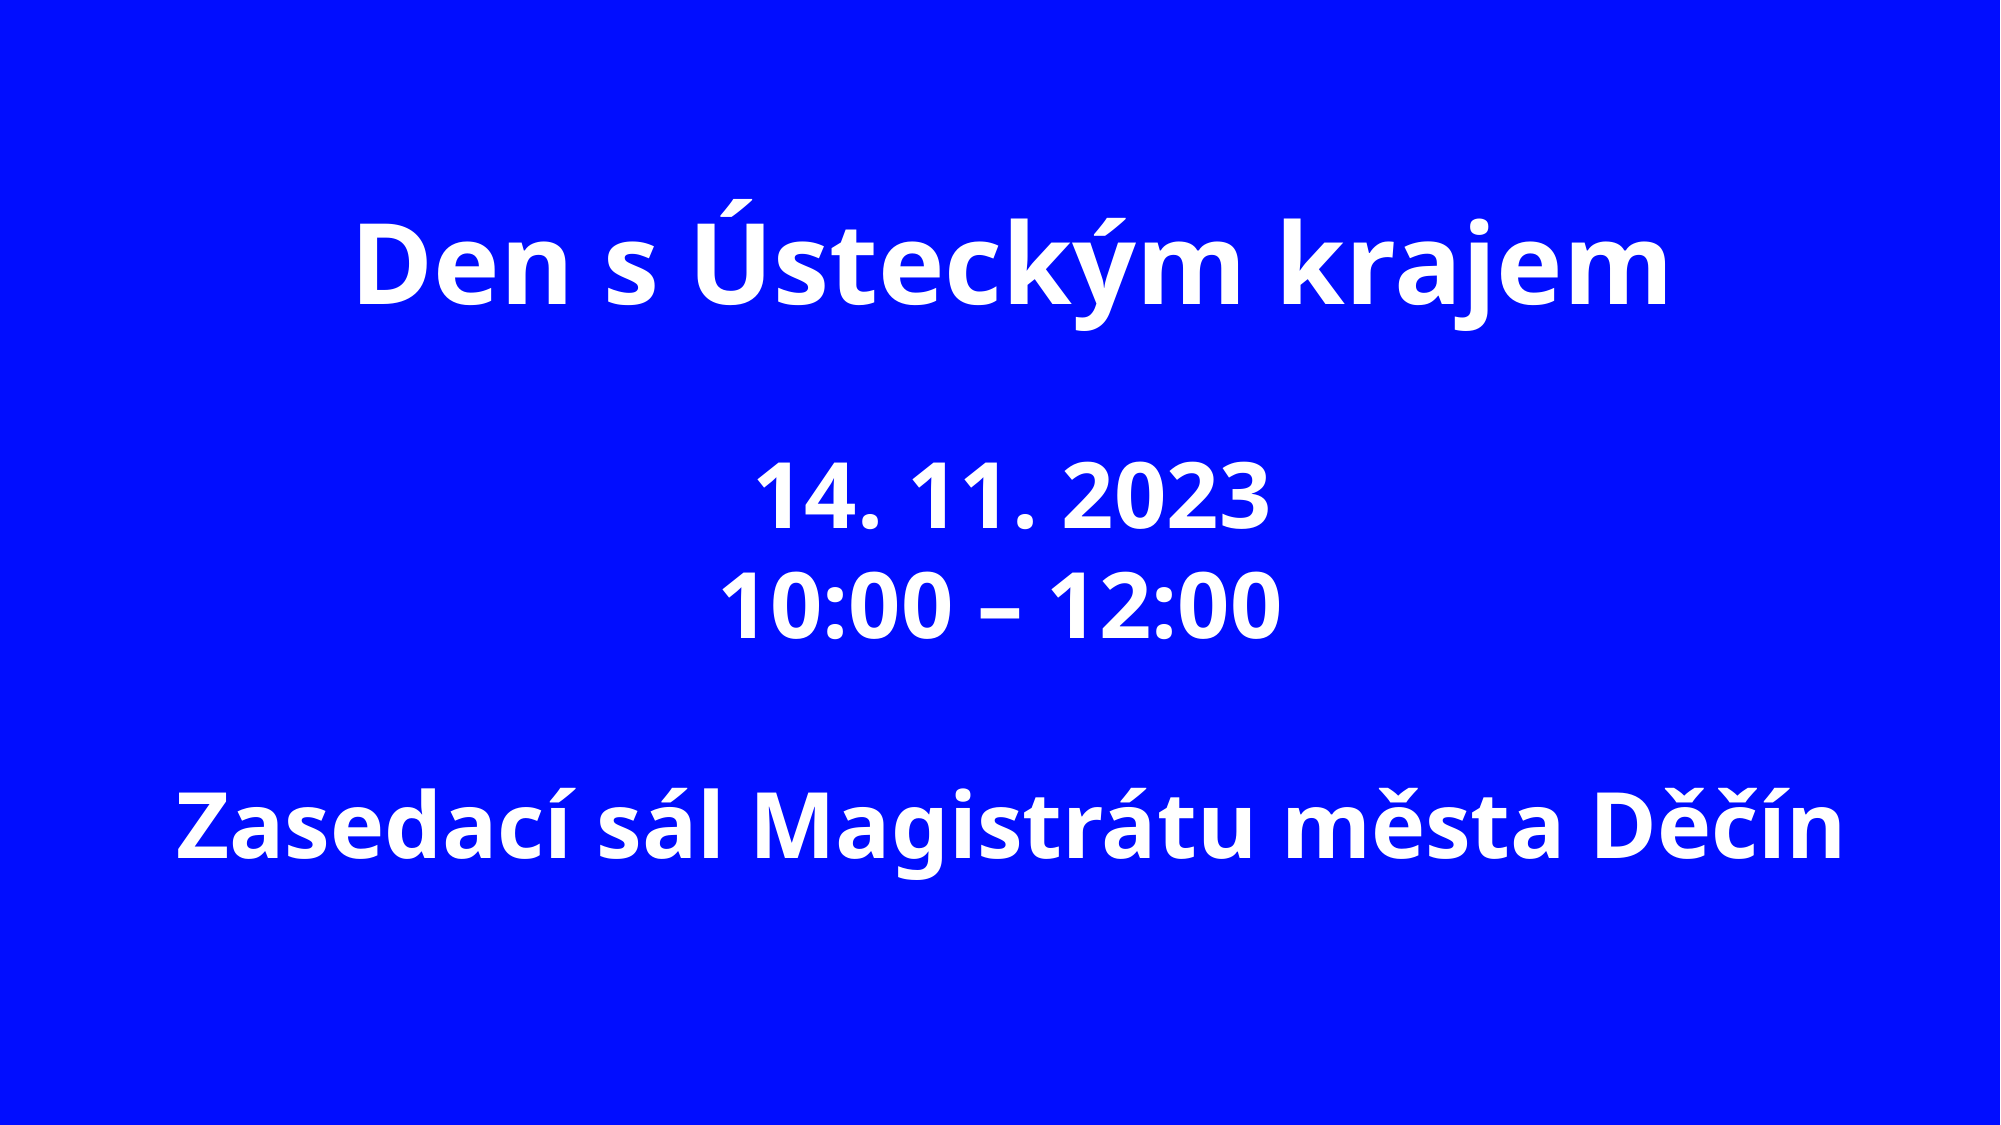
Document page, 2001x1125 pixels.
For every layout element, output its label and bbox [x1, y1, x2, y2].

list [0, 0, 2000, 1125]
